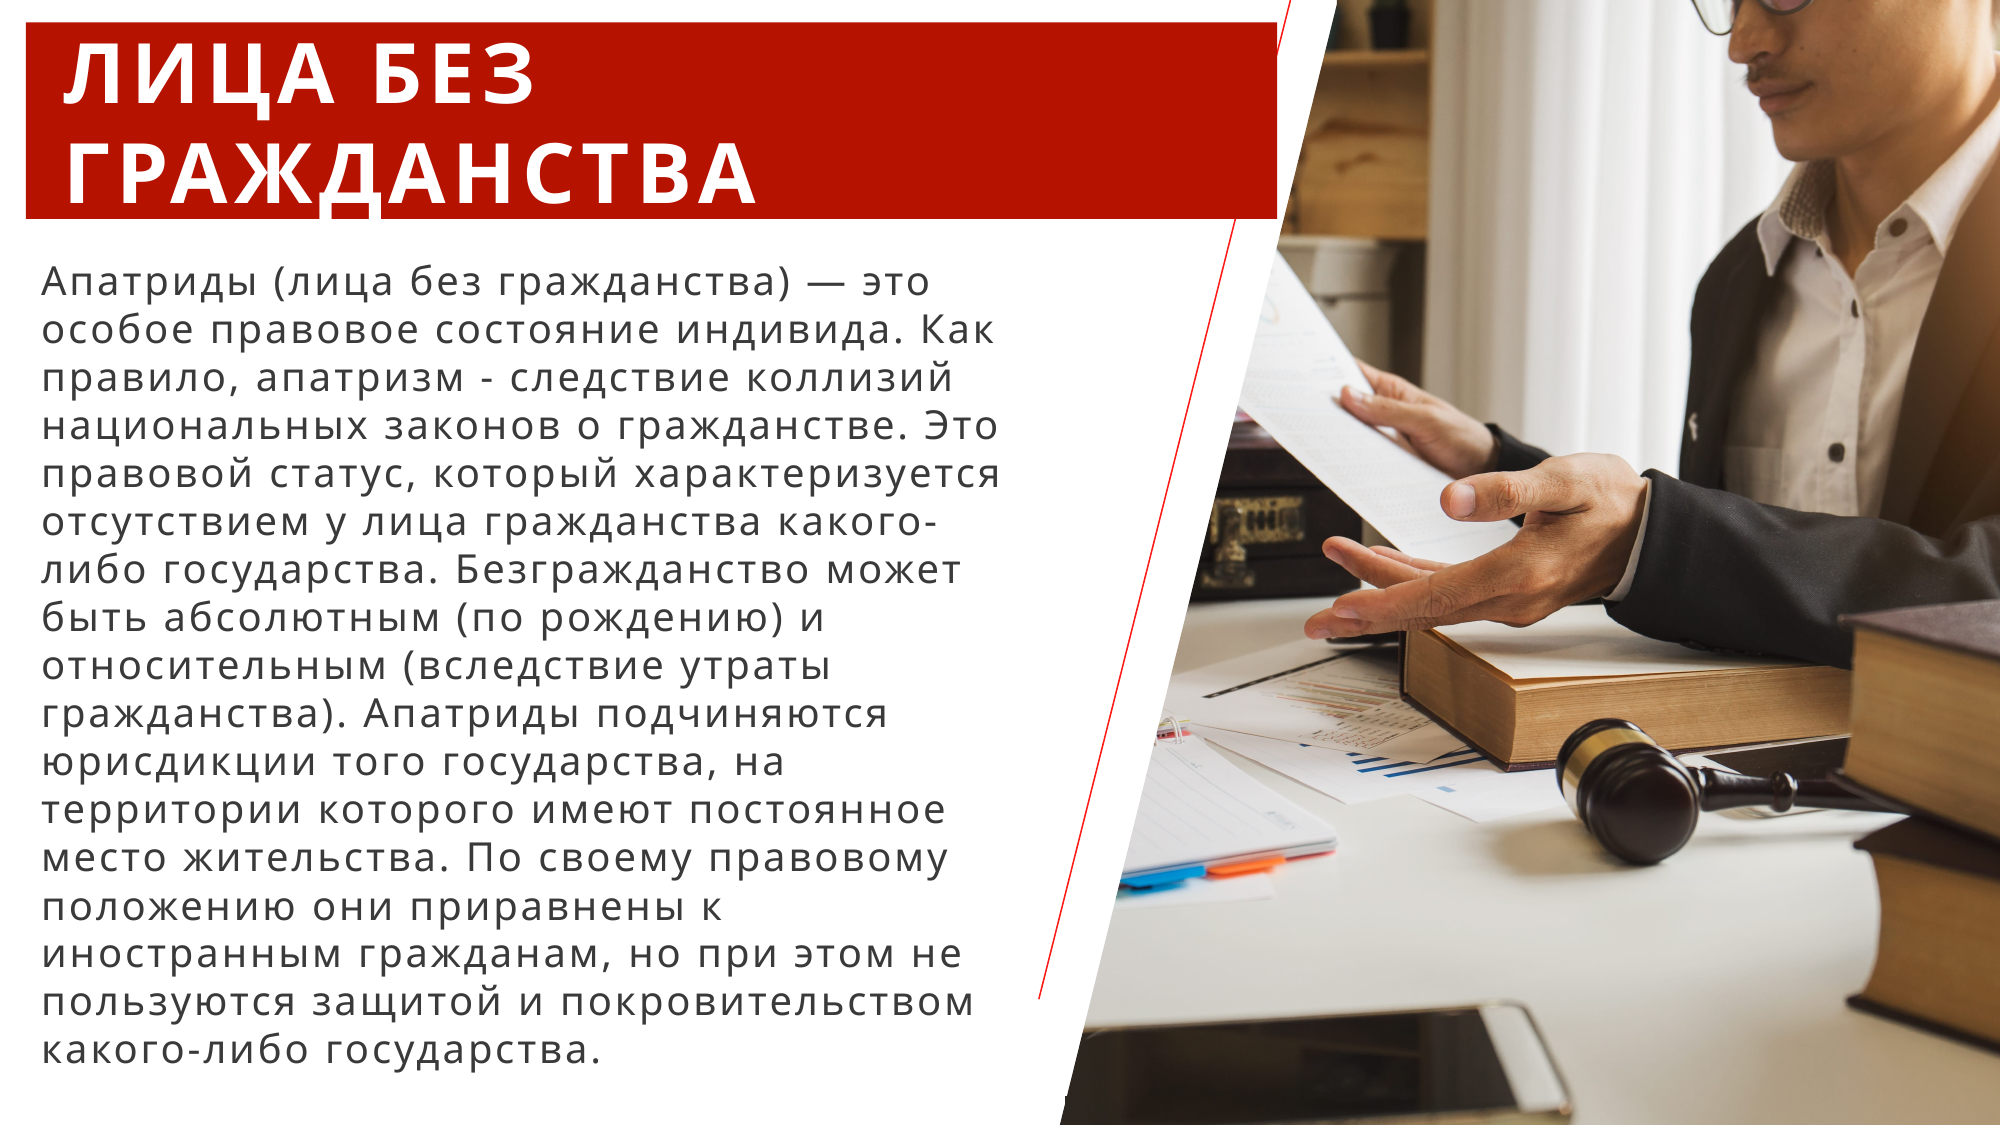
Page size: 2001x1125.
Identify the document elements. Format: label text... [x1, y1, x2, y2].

subtitle Апатриды (лица без гражданства) — это особое правовое состояние индивида. Как правило, апатризм - следствие коллизий национальных законов о гражданстве. Это правовой статус, который характеризуется отсутствием у лица гражданства какого-либо государства. Безгражданство может быть абсолютным (по рождению) и относительным (вследствие утраты гражданства). Апатриды подчиняются юрисдикции того государства, на территории которого имеют постоянное место жительства. По своему правовому положению они приравнены к иностранным гражданам, но при этом не пользуются защитой и покровительством какого-либо государства. [25, 248, 1027, 1103]
picture [1059, 0, 2000, 1125]
title лица без гражданства [25, 22, 1059, 219]
